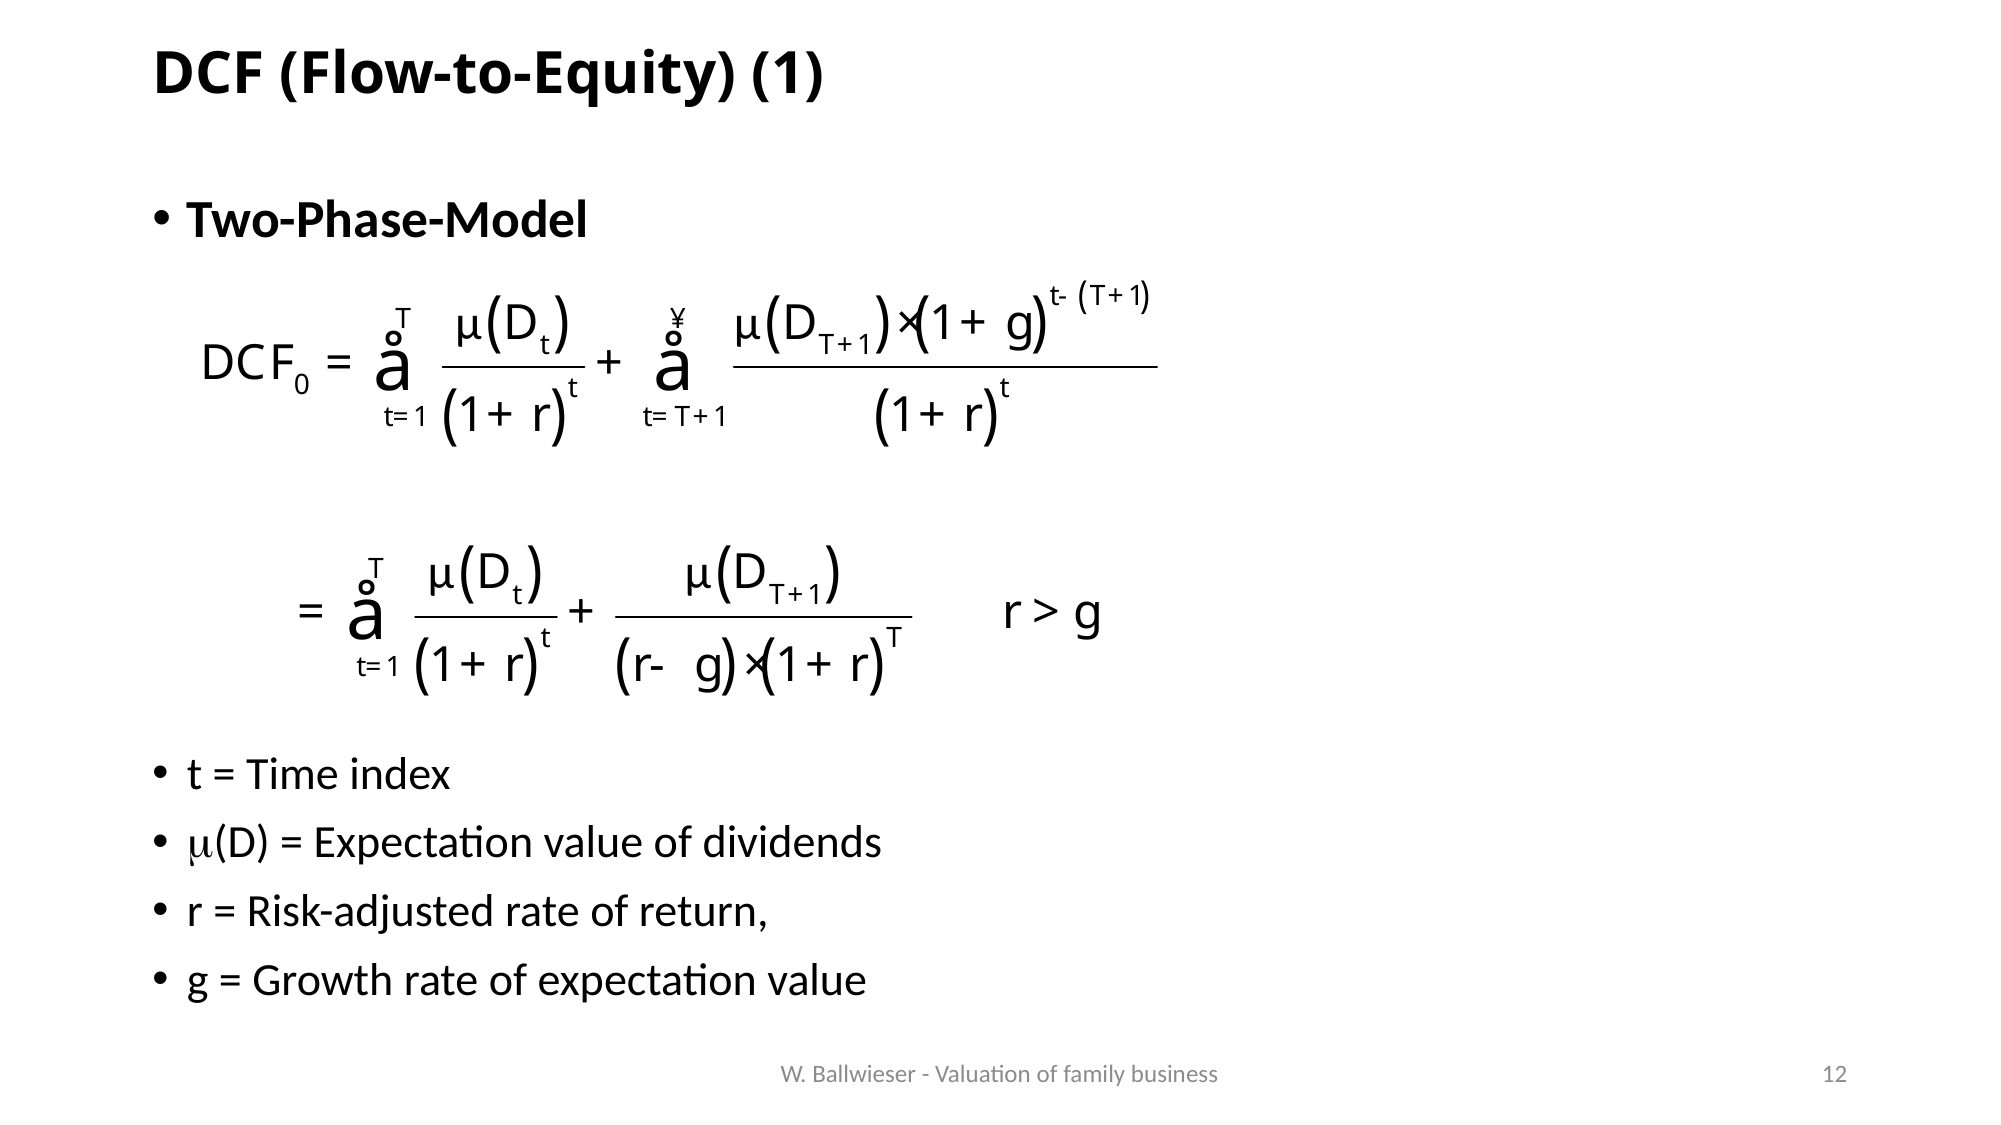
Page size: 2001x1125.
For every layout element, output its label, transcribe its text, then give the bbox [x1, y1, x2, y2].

footer W. Ballwieser - Valuation of family business [662, 1042, 1338, 1103]
list Two-Phase-Model t = Time index (D) = Expectation value of dividends r = Risk-adjusted rate of return, g = Growth rate of expectation value [137, 183, 1863, 1014]
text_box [195, 270, 1170, 716]
title DCF (Flow-to-Equity) (1) [137, 0, 1863, 149]
slide_number 12 [1412, 1042, 1863, 1103]
